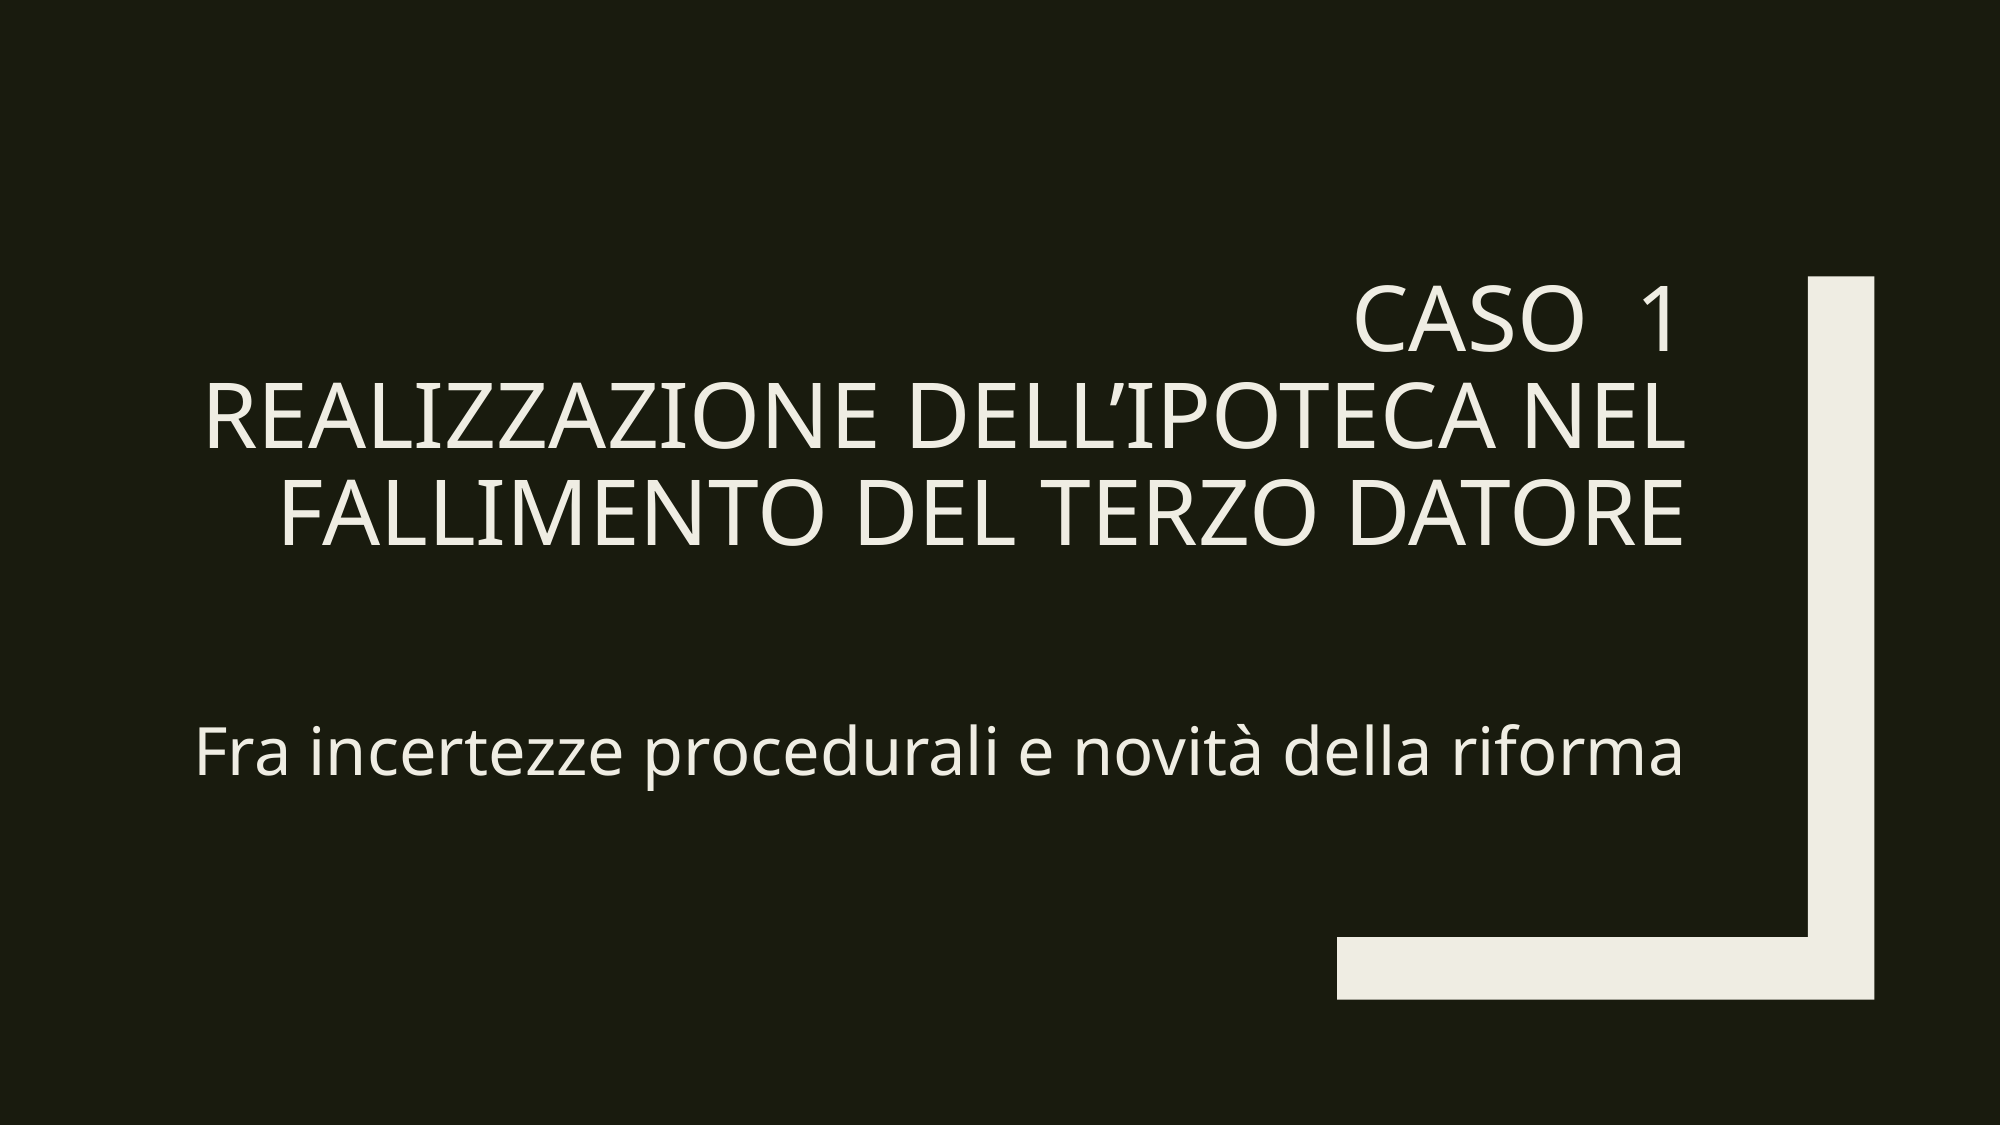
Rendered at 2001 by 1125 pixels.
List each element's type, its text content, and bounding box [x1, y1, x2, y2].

title Caso 1 realizzazione dell’ipoteca nel fallimento del terzo datore [125, 213, 1703, 682]
list Fra incertezze procedurali e novità della riforma [125, 691, 1703, 880]
